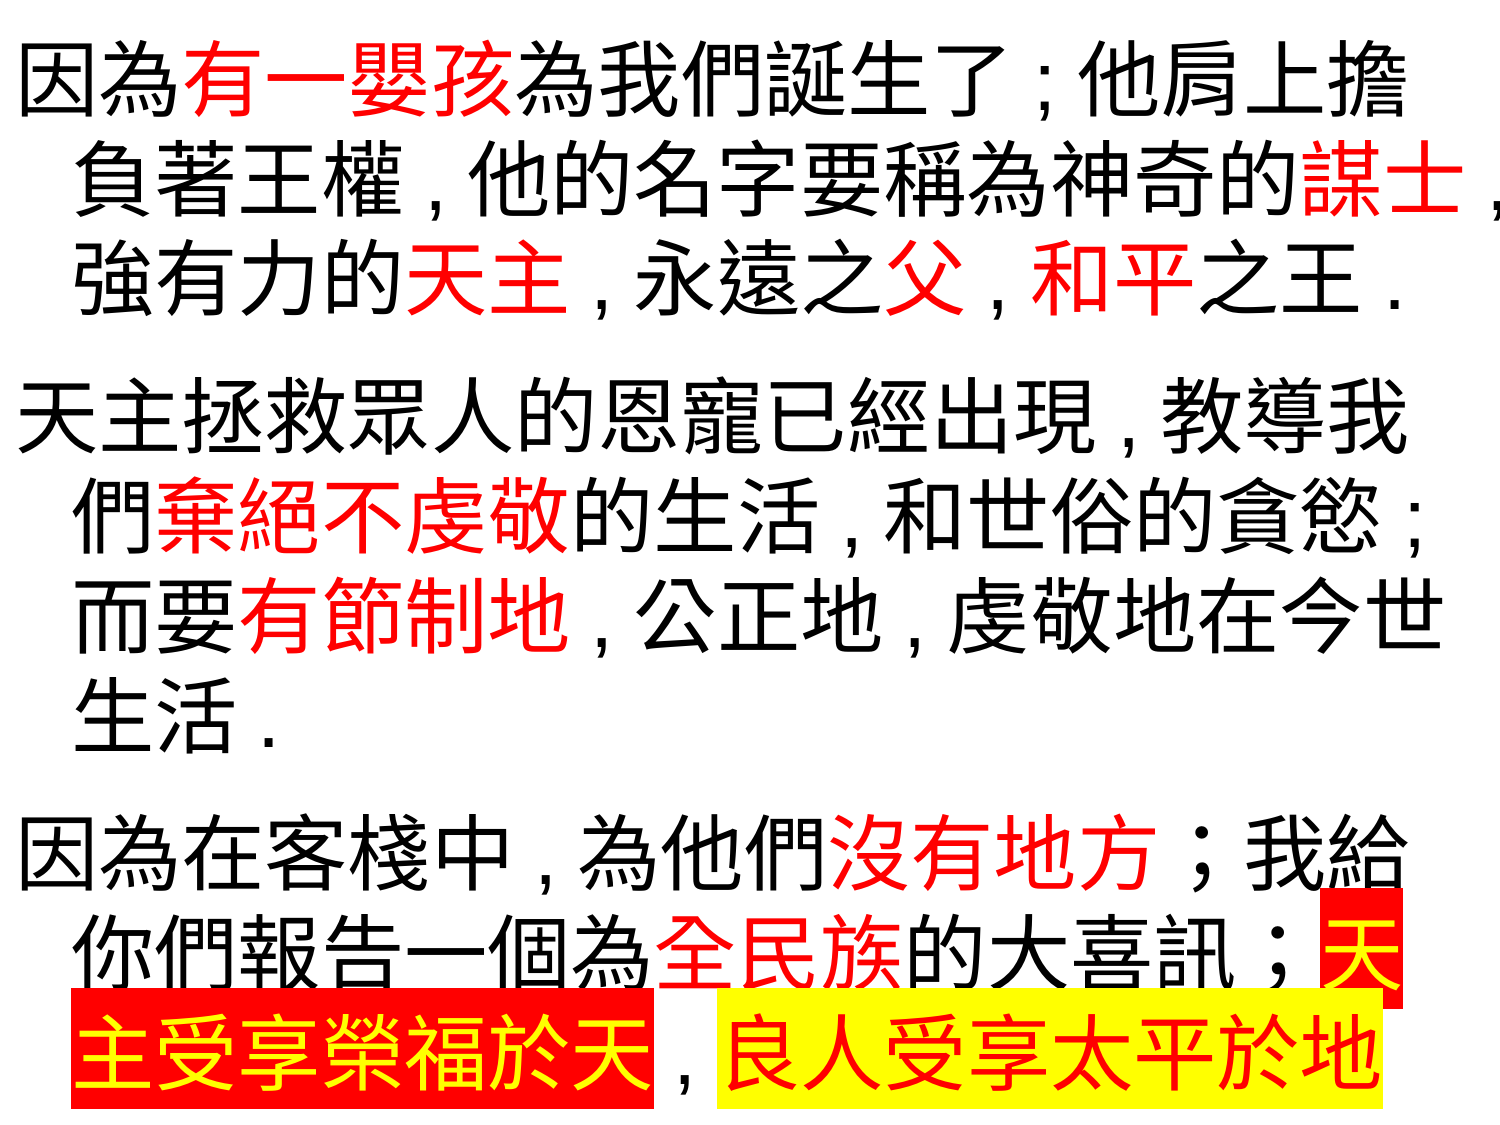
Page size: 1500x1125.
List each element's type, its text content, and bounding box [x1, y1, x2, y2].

list 因為有一嬰孩為我們誕生了;他肩上擔負著王權,他的名字要稱為神奇的謀士,強有力的天主,永遠之父,和平之王. 天主拯救眾人的恩寵已經出現,教導我們棄絕不虔敬的生活,和世俗的貪慾;而要有節制地,公正地,虔敬地在今世生活. 因為在客棧中,為他們沒有地方；我給你們報告一個為全民族的大喜訊；天主受享榮福於天,良人受享太平於地 [0, 19, 1500, 1117]
